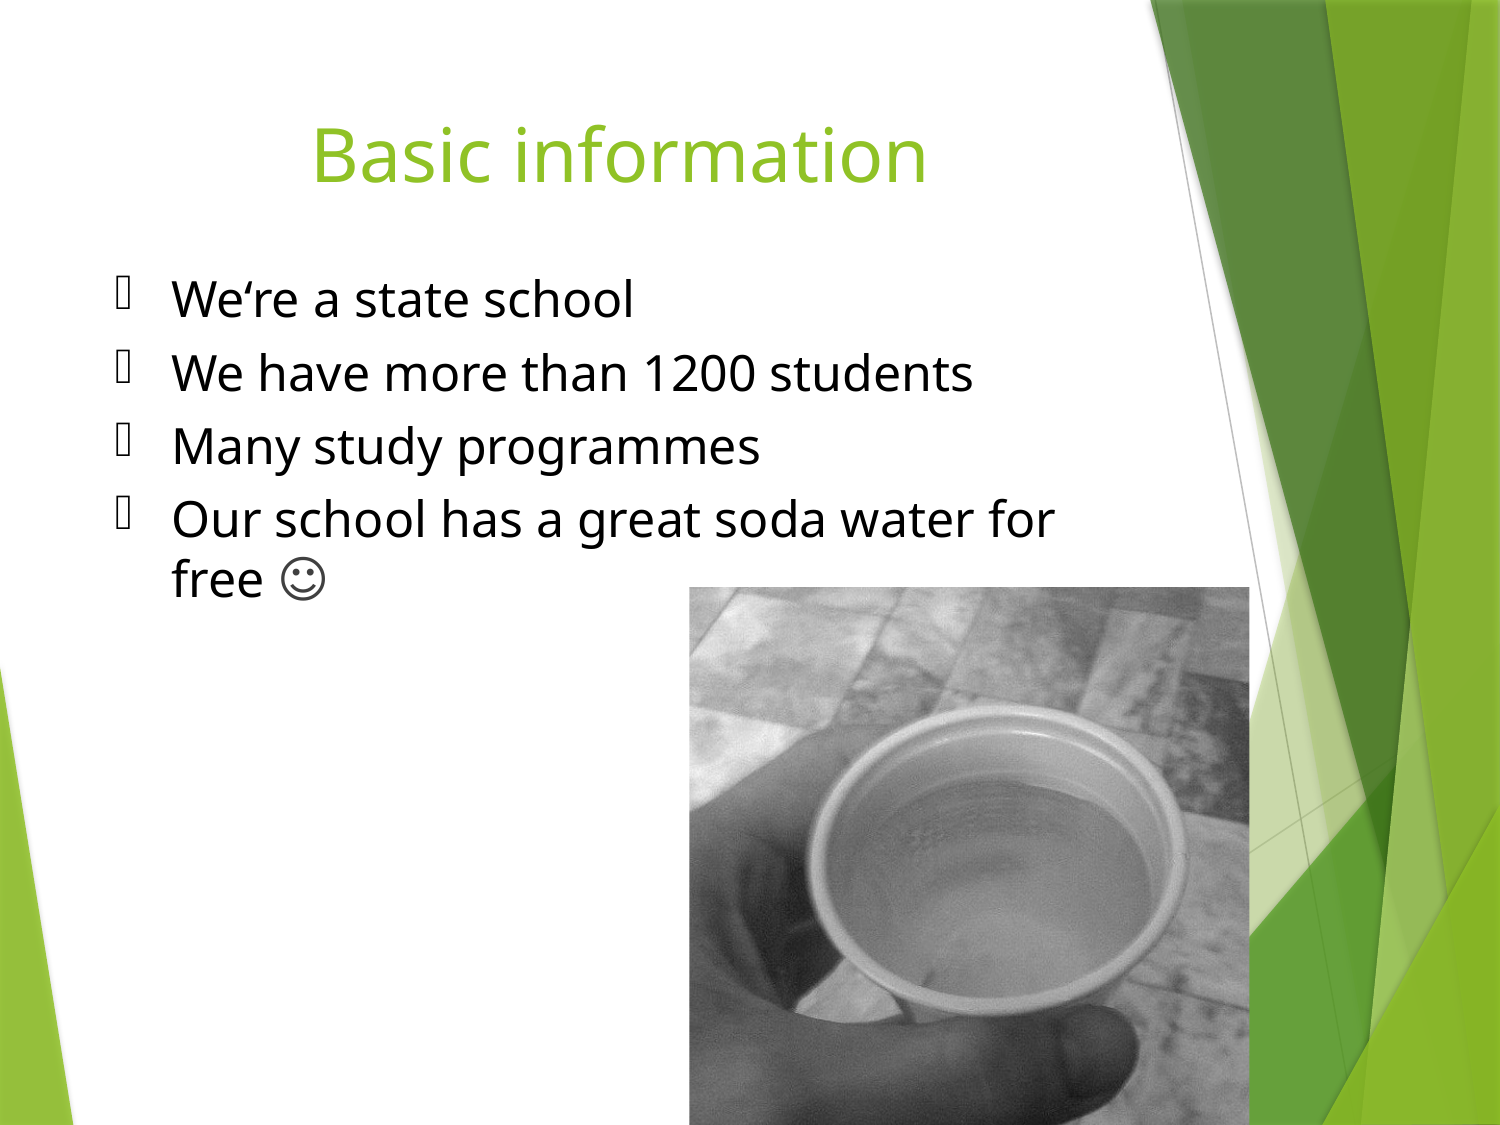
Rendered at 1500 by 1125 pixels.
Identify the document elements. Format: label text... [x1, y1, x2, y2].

title Basic information [99, 43, 1142, 260]
picture [688, 586, 1250, 1125]
list We‘re a state school We have more than 1200 students Many study programmes Our school has a great soda water for free ☺ [99, 260, 1142, 897]
